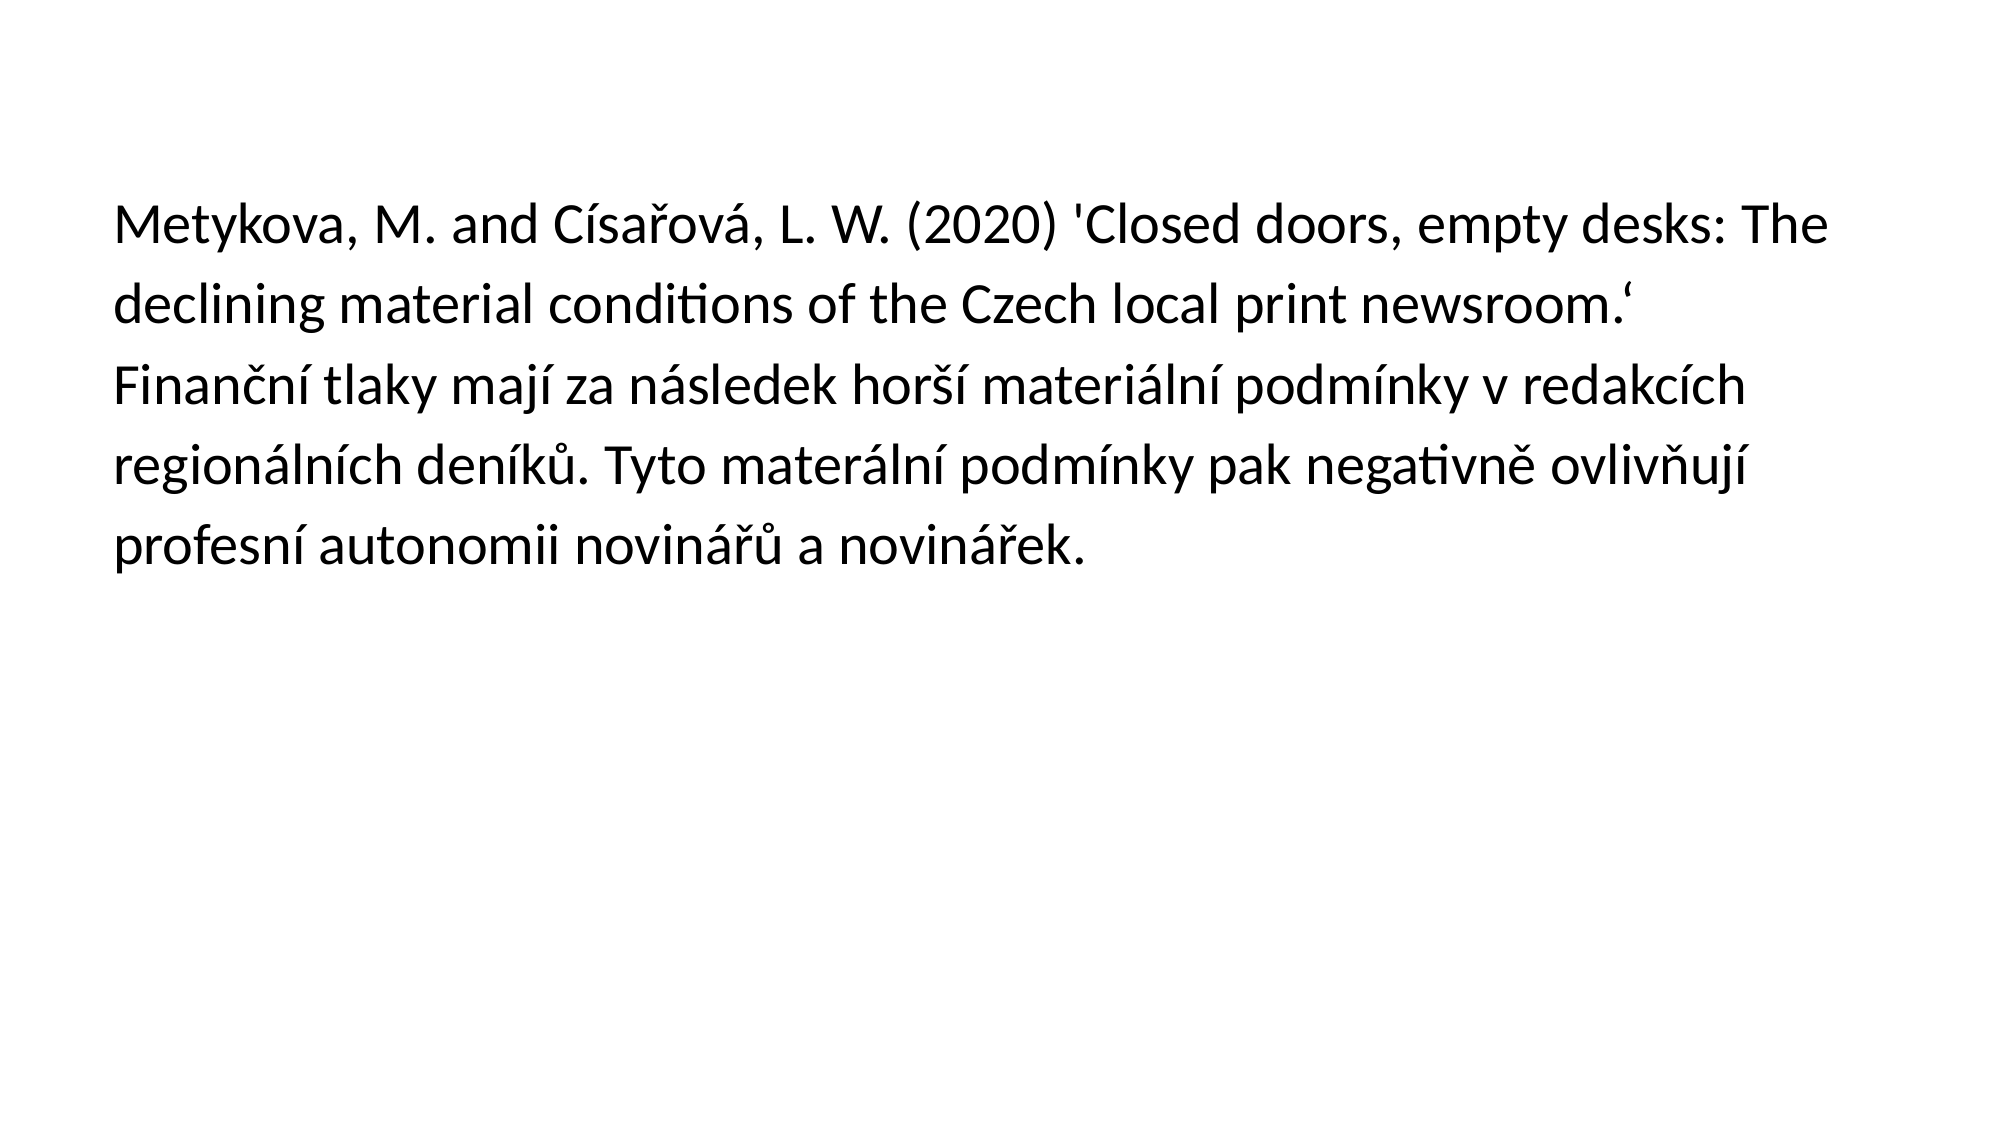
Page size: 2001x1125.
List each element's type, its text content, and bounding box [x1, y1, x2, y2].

list Metykova, M. and Císařová, L. W. (2020) 'Closed doors, empty desks: The declining material conditions of the Czech local print newsroom.‘ Finanční tlaky mají za následek horší materiální podmínky v redakcích regionálních deníků. Tyto materální podmínky pak negativně ovlivňují profesní autonomii novinářů a novinářek. [68, 154, 1932, 902]
